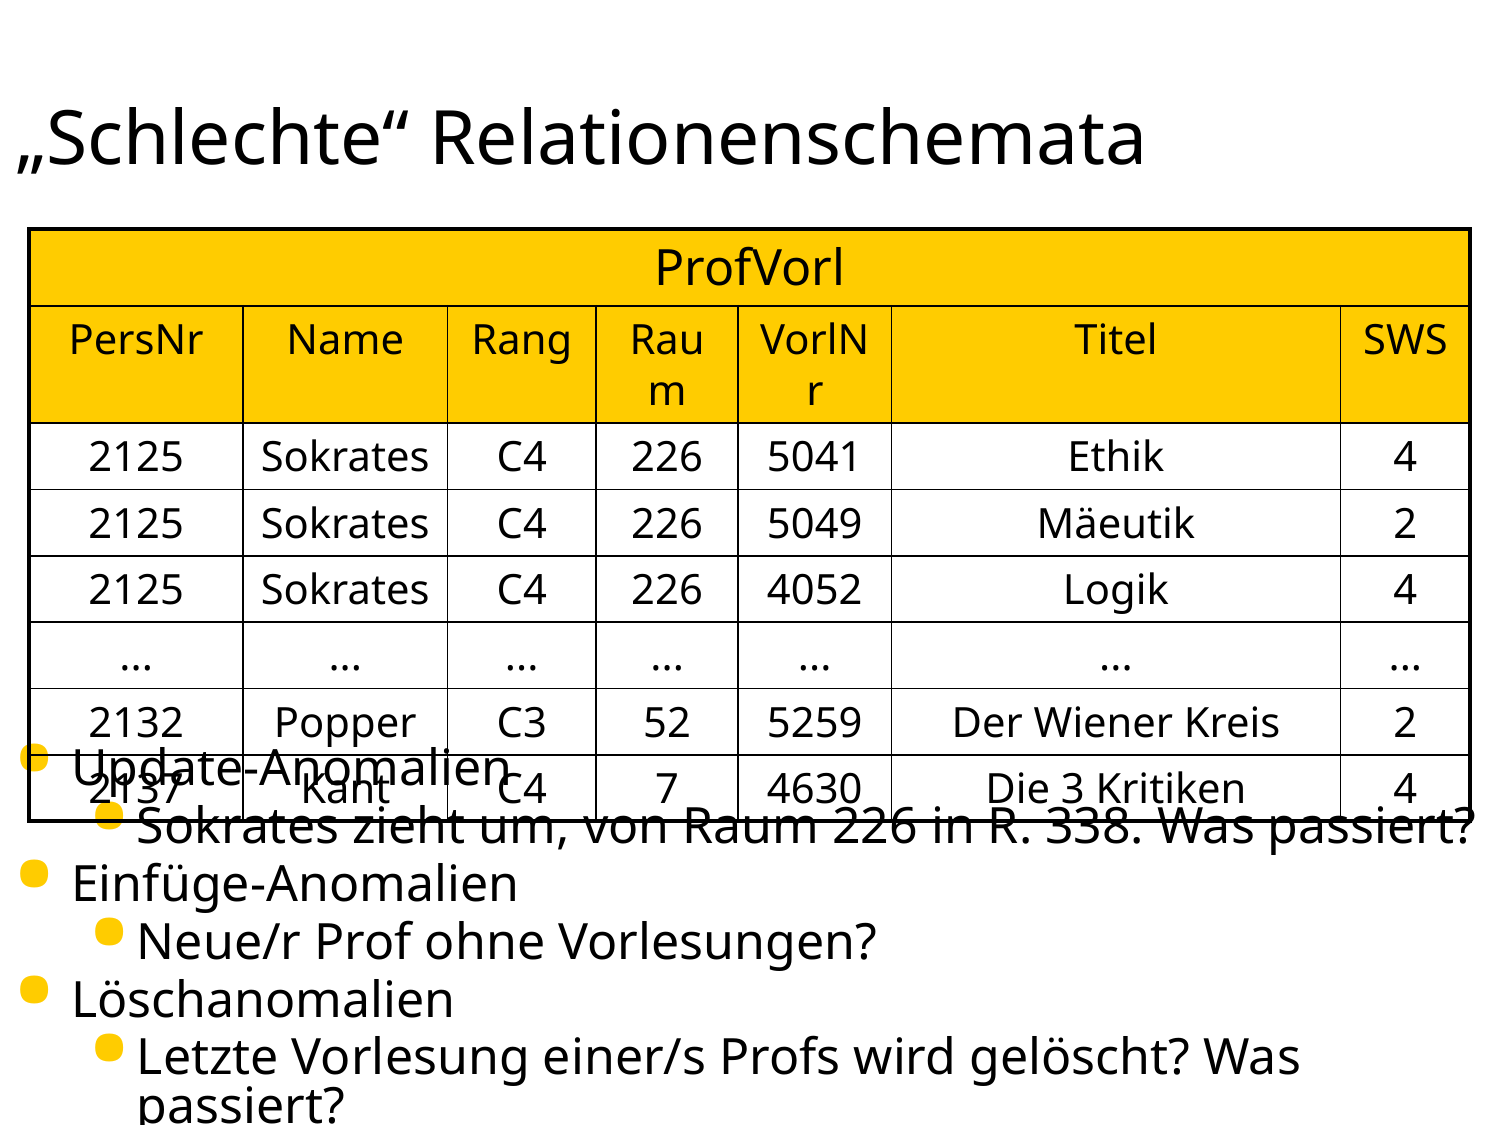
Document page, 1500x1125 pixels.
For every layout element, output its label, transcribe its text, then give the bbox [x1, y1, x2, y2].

list Update-Anomalien Sokrates zieht um, von Raum 226 in R. 338. Was passiert? Einfüge-Anomalien Neue/r Prof ohne Vorlesungen? Löschanomalien Letzte Vorlesung einer/s Profs wird gelöscht? Was passiert? [0, 739, 1500, 1125]
table_cell 2125 [31, 424, 242, 489]
table_cell 2132 [31, 689, 242, 754]
table_cell 2 [1341, 490, 1468, 555]
table_cell 4 [1341, 557, 1468, 621]
table_cell 5041 [739, 424, 891, 489]
table_cell 4 [1341, 424, 1468, 489]
table_cell Raum [597, 307, 737, 422]
table_cell 2137 [31, 756, 242, 819]
table_cell 7 [597, 756, 737, 819]
table_cell SWS [1341, 307, 1468, 422]
table_cell 2125 [31, 490, 242, 555]
table_cell ... [31, 623, 242, 688]
table_cell Kant [244, 756, 447, 819]
table_cell Die 3 Kritiken [892, 756, 1340, 819]
table_cell C3 [448, 689, 595, 754]
table_cell ... [739, 623, 891, 688]
table_header ProfVorl [31, 231, 1468, 305]
table_cell Sokrates [244, 557, 447, 621]
table_cell 4630 [739, 756, 891, 819]
table_cell 4052 [739, 557, 891, 621]
table_cell C4 [448, 557, 595, 621]
table_cell Der Wiener Kreis [892, 689, 1340, 754]
table_cell C4 [448, 756, 595, 819]
table_cell ... [244, 623, 447, 688]
table_cell Popper [244, 689, 447, 754]
table_cell C4 [448, 490, 595, 555]
table_cell 2125 [31, 557, 242, 621]
table_cell Logik [892, 557, 1340, 621]
table_cell Name [244, 307, 447, 422]
table_cell VorlNr [739, 307, 891, 422]
table_cell Rang [448, 307, 595, 422]
table_cell 5259 [739, 689, 891, 754]
title „Schlechte“ Relationenschemata [0, 0, 1500, 188]
table_cell Sokrates [244, 424, 447, 489]
table_cell ... [1341, 623, 1468, 688]
table_cell 5049 [739, 490, 891, 555]
table_cell Mäeutik [892, 490, 1340, 555]
table_cell 2 [1341, 689, 1468, 754]
table_cell 4 [1341, 756, 1468, 819]
table_cell Sokrates [244, 490, 447, 555]
table_cell 226 [597, 490, 737, 555]
table_cell 52 [597, 689, 737, 754]
table_cell ... [597, 623, 737, 688]
table_cell 226 [597, 424, 737, 489]
table_cell ... [448, 623, 595, 688]
table_cell ... [892, 623, 1340, 688]
table_cell 226 [597, 557, 737, 621]
table_cell C4 [448, 424, 595, 489]
table_cell PersNr [31, 307, 242, 422]
table_cell Titel [892, 307, 1340, 422]
table_cell Ethik [892, 424, 1340, 489]
